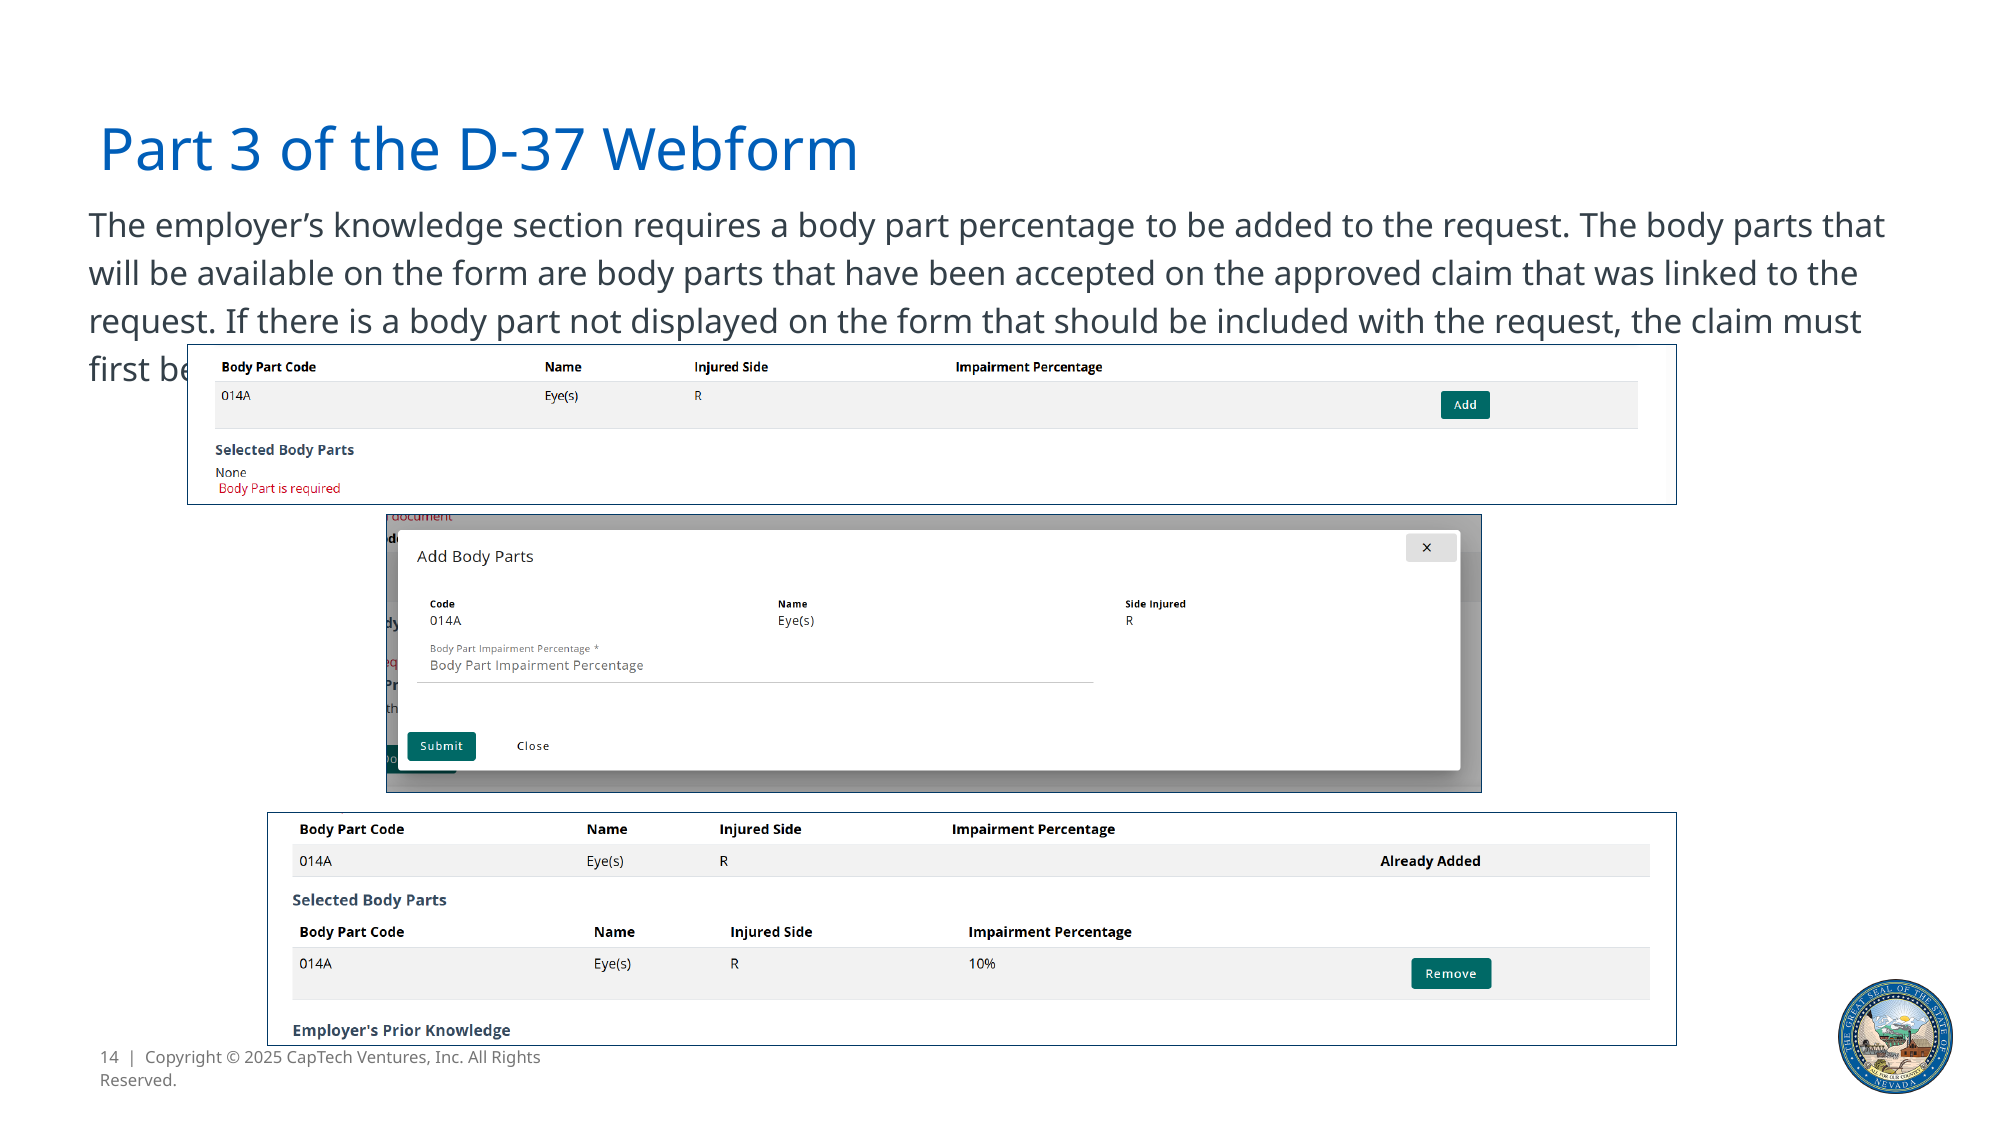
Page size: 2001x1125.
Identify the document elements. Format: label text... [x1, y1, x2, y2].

picture [267, 812, 1677, 1046]
picture [186, 344, 1677, 505]
picture [386, 514, 1482, 793]
list The employer’s knowledge section requires a body part percentage to be added to the request. The body parts that will be available on the form are body parts that have been accepted on the approved claim that was linked to the request. If there is a body part not displayed on the form that should be included with the request, the claim must first be updated, using the D-38 webform. [88, 196, 1889, 335]
title Part 3 of the D-37 Webform [99, 112, 1900, 184]
picture [1838, 979, 1953, 1094]
